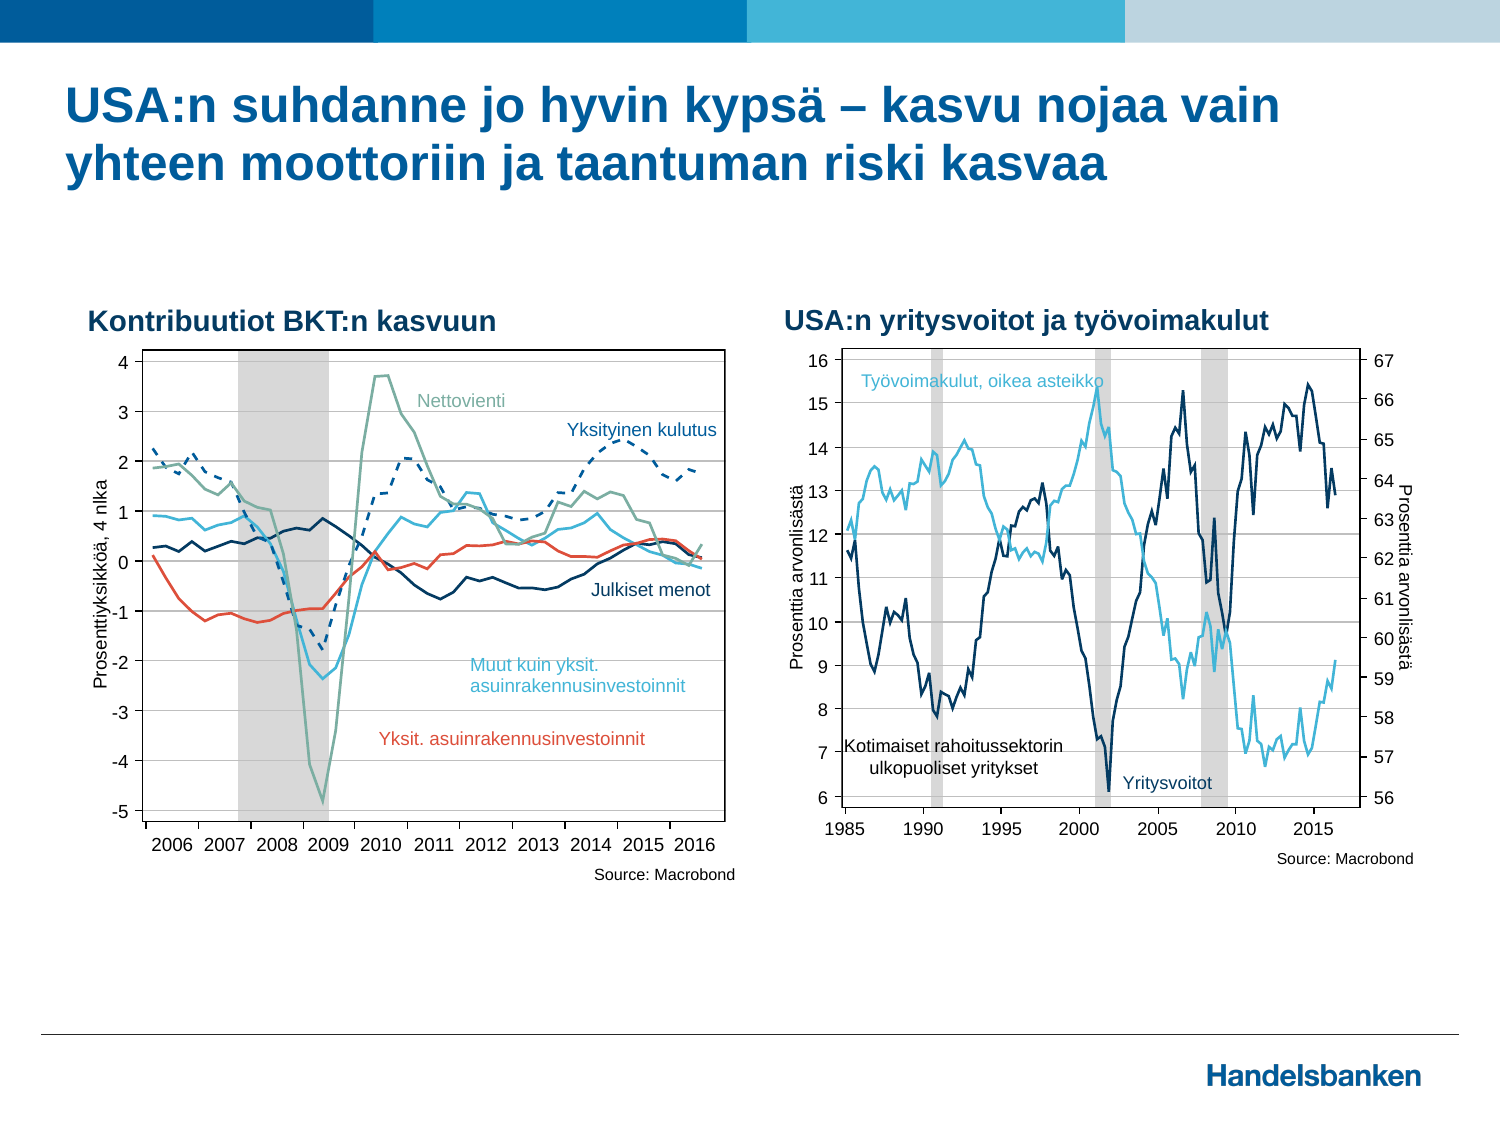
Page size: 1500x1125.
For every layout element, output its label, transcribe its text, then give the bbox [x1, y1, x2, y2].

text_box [76, 290, 751, 899]
title USA:n suhdanne jo hyvin kypsä – kasvu nojaa vain yhteen moottoriin ja taantuman riski kasvaa [64, 66, 1412, 185]
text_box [773, 290, 1429, 882]
